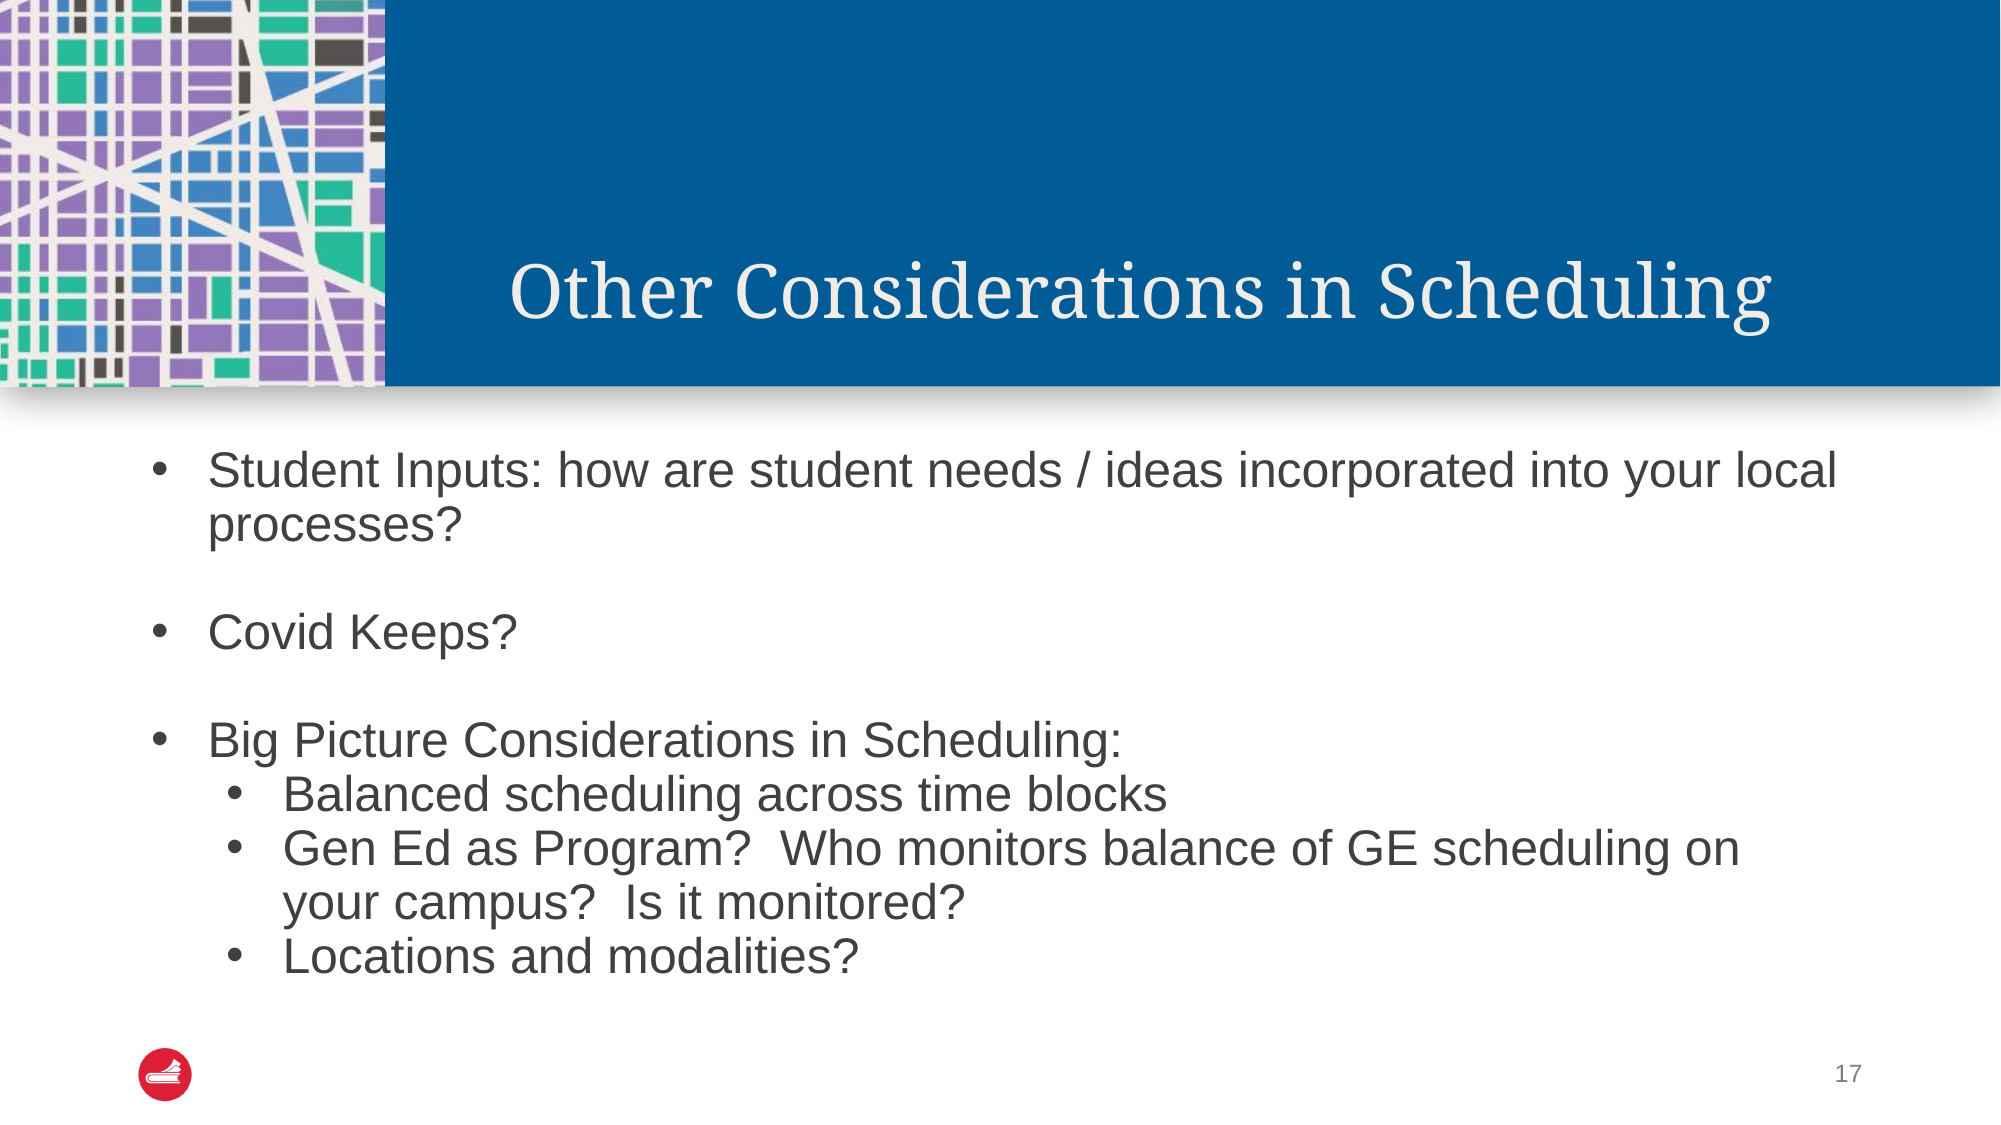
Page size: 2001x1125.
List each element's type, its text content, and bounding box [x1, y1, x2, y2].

list Student Inputs: how are student needs / ideas incorporated into your local processes? Covid Keeps? Big Picture Considerations in Scheduling: Balanced scheduling across time blocks Gen Ed as Program? Who monitors balance of GE scheduling on your campus? Is it monitored? Locations and modalities? [136, 436, 1863, 1023]
slide_number 17 [1712, 1042, 1863, 1103]
picture [136, 1046, 193, 1103]
title Other Considerations in Scheduling [420, 66, 1863, 343]
picture [0, 0, 385, 387]
